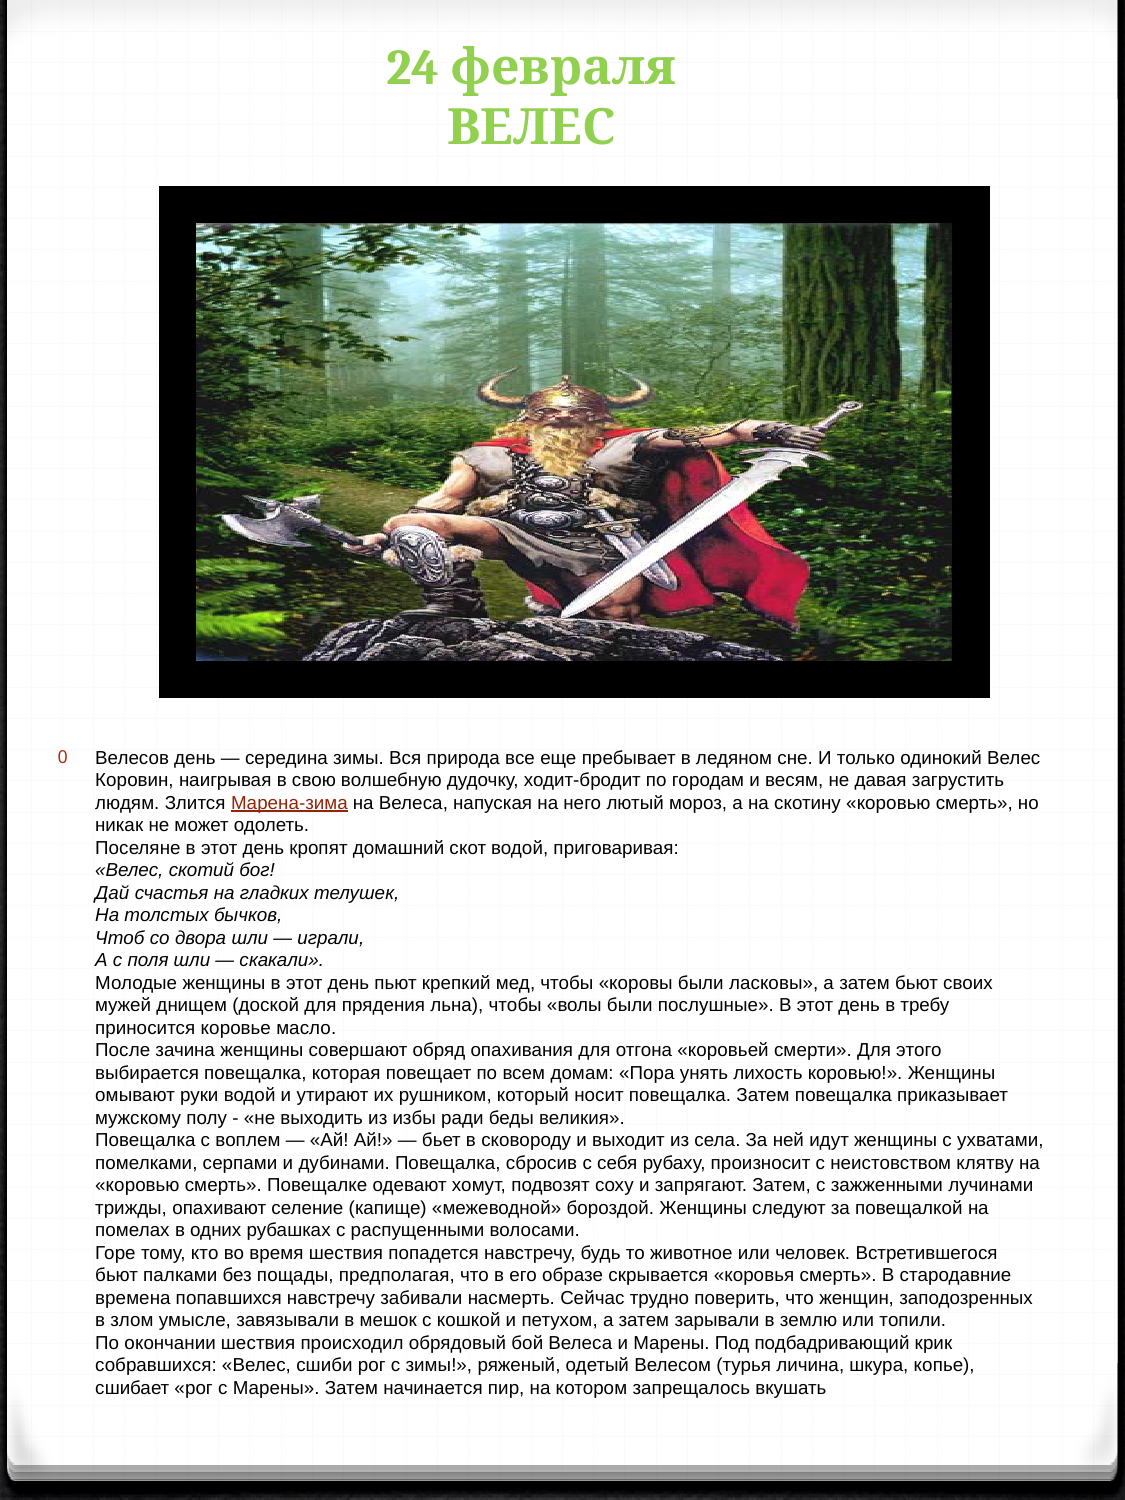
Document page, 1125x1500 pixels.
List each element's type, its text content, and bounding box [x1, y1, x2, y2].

list Велесов день — середина зимы. Вся природа все еще пребывает в ледяном сне. И только одинокий Велес Коровин, наигрывая в свою волшебную дудочку, ходит-бродит по городам и весям, не давая загрустить людям. Злится Марена-зима на Велеса, напуская на него лютый мороз, а на скотину «коровью смерть», но никак не может одолеть. Поселяне в этот день кропят домашний скот водой, приговаривая: «Велес, скотий бог! Дай счастья на гладких телушек, На толстых бычков, Чтоб со двора шли — играли, А с поля шли — скакали». Молодые женщины в этот день пьют крепкий мед, чтобы «коровы были ласковы», а затем бьют своих мужей днищем (доской для прядения льна), чтобы «волы были послушные». В этот день в требу приносится коровье масло. После зачина женщины совершают обряд опахивания для отгона «коровьей смерти». Для этого выбирается повещалка, которая повещает по всем домам: «Пора унять лихость коровью!». Женщины омывают руки водой и утирают их рушником, который носит повещалка. Затем повещалка приказывает мужскому полу - «не выходить из избы ради беды великия». Повещалка с воплем — «Ай! Ай!» — бьет в сковороду и выходит из села. За ней идут женщины с ухватами, помелками, серпами и дубинами. Повещалка, сбросив с себя рубаху, произносит с неистовством клятву на «коровью смерть». Повещалке одевают хомут, подвозят соху и запрягают. Затем, с зажженными лучинами трижды, опахивают селение (капище) «межеводной» бороздой. Женщины следуют за повещалкой на помелах в одних рубашках с распущенными волосами. Горе тому, кто во время шествия попадется навстречу, будь то животное или человек. Встретившегося бьют палками без пощады, предполагая, что в его образе скрывается «коровья смерть». В стародавние времена попавшихся навстречу забивали насмерть. Сейчас трудно поверить, что женщин, заподозренных в злом умысле, завязывали в мешок с кошкой и петухом, а затем зарывали в землю или топили. По окончании шествия происходил обрядовый бой Велеса и Марены. Под подбадривающий крик собравшихся: «Велес, сшиби рог с зимы!», ряженый, одетый Велесом (турья личина, шкура, копье), сшибает «рог с Марены». Затем начинается пир, на котором запрещалось вкушать [42, 738, 1059, 1431]
list [92, 387, 543, 738]
picture [0, 0, 1125, 1500]
title 24 февраля ВЕЛЕС [101, 17, 962, 173]
